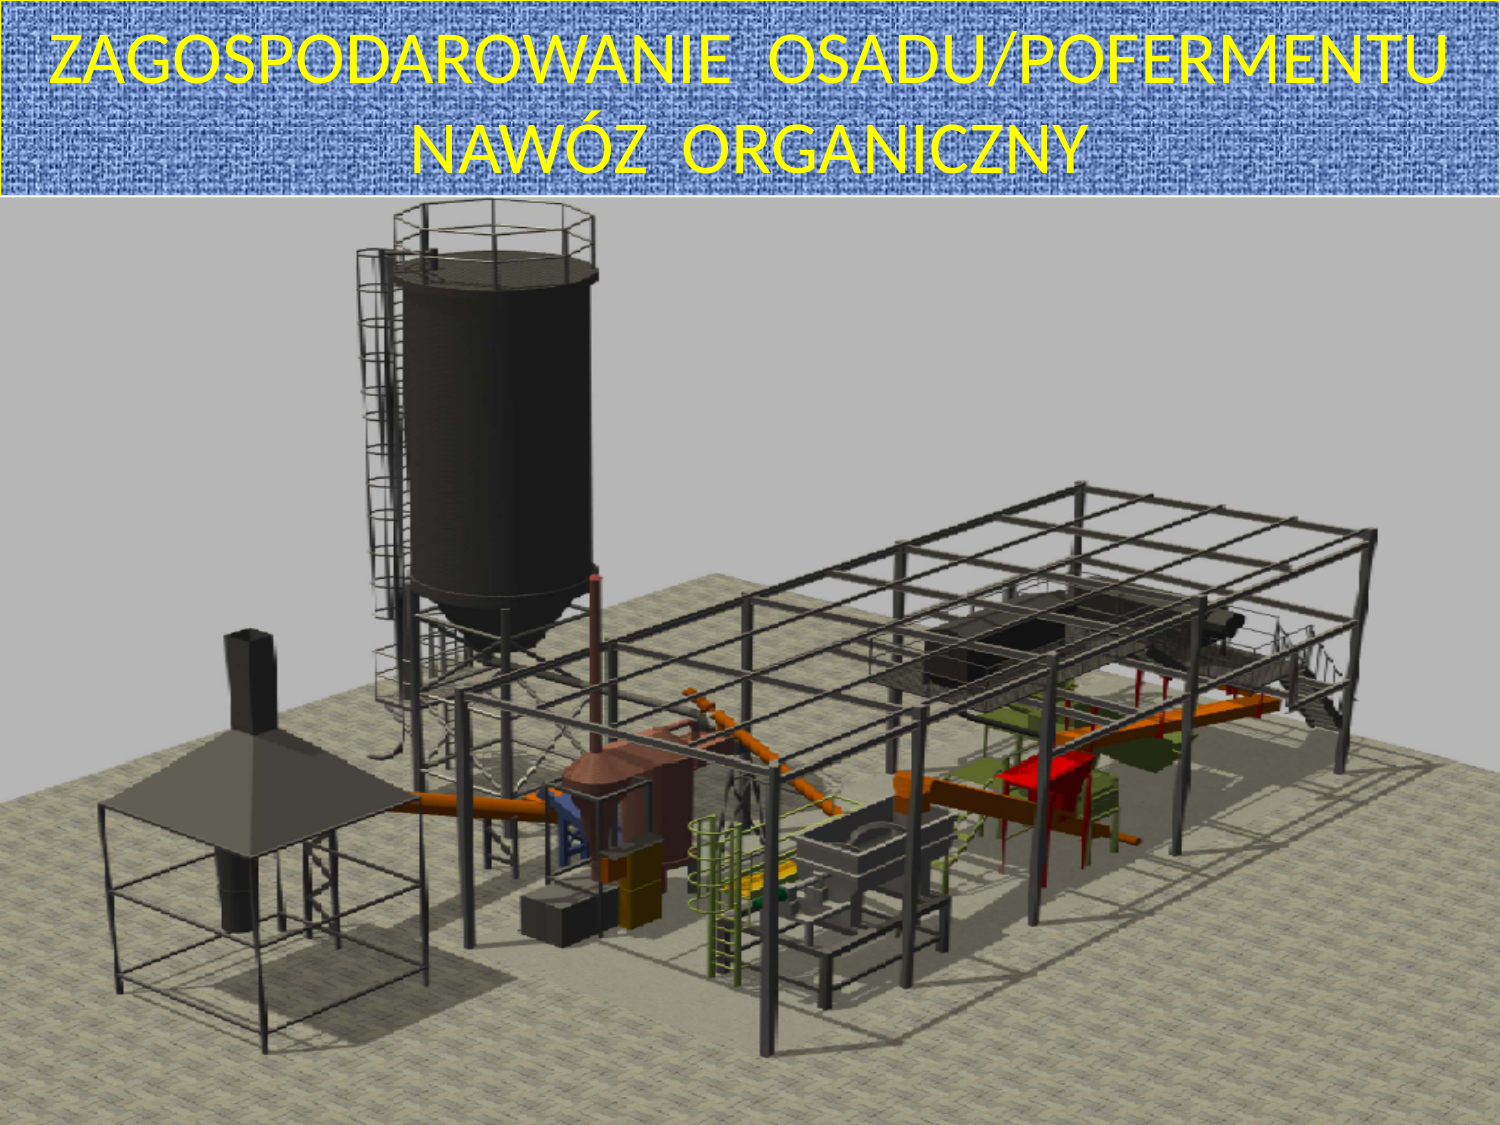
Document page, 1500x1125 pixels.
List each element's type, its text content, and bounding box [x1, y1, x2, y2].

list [0, 195, 1500, 1125]
title ZAGOSPODAROWANIE OSADU/POFERMENTU NAWÓZ ORGANICZNY [0, 0, 1500, 195]
